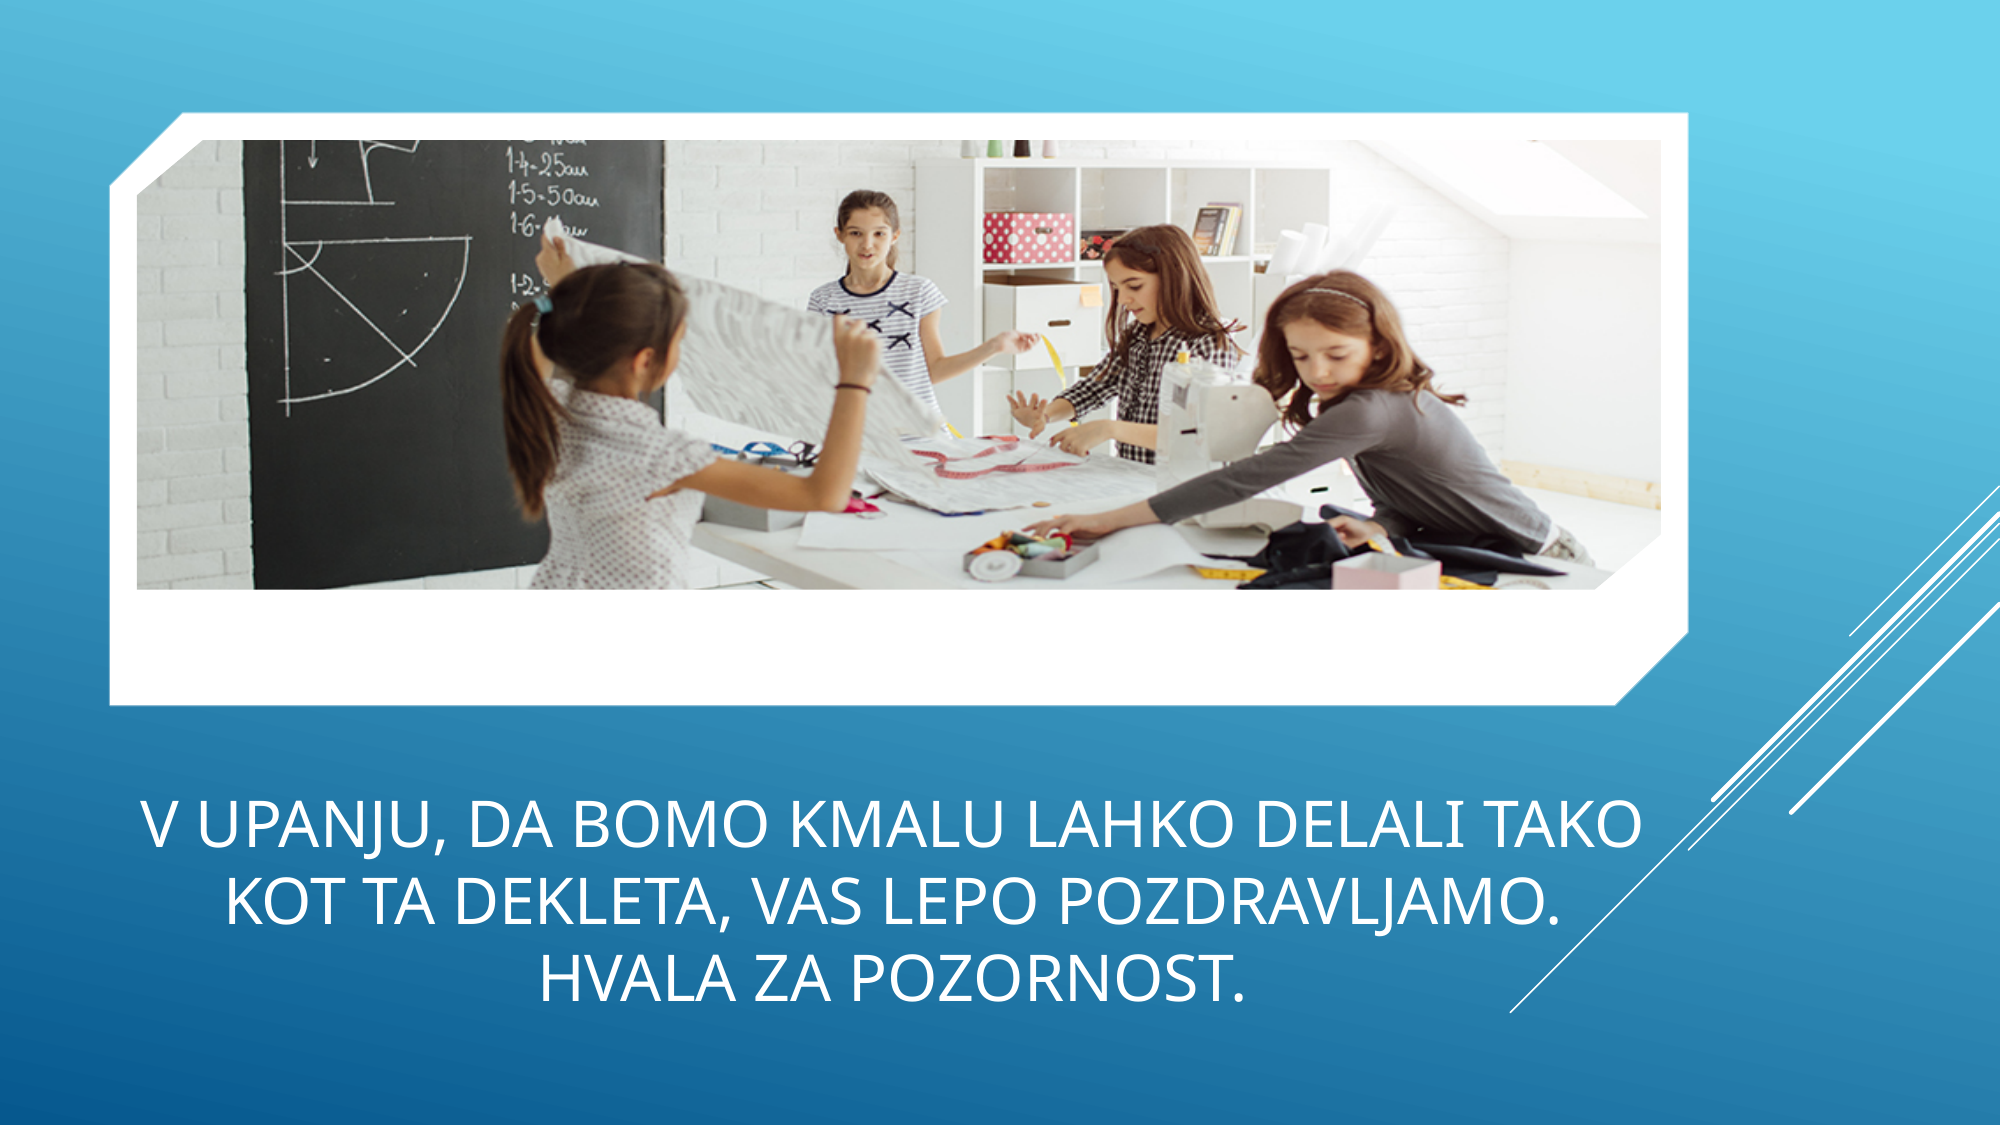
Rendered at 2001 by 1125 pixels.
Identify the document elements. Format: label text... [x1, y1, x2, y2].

picture [136, 139, 1662, 590]
text_box [155, 111, 1689, 485]
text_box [1510, 485, 2000, 1013]
text_box [108, 158, 1510, 707]
title V upanju, da bomo kmalu lahko delali tako kot ta dekleta, vas lepo pozdravljaMo. Hvala Za pozornost. [109, 733, 1677, 1023]
text_box [0, 0, 2000, 1125]
